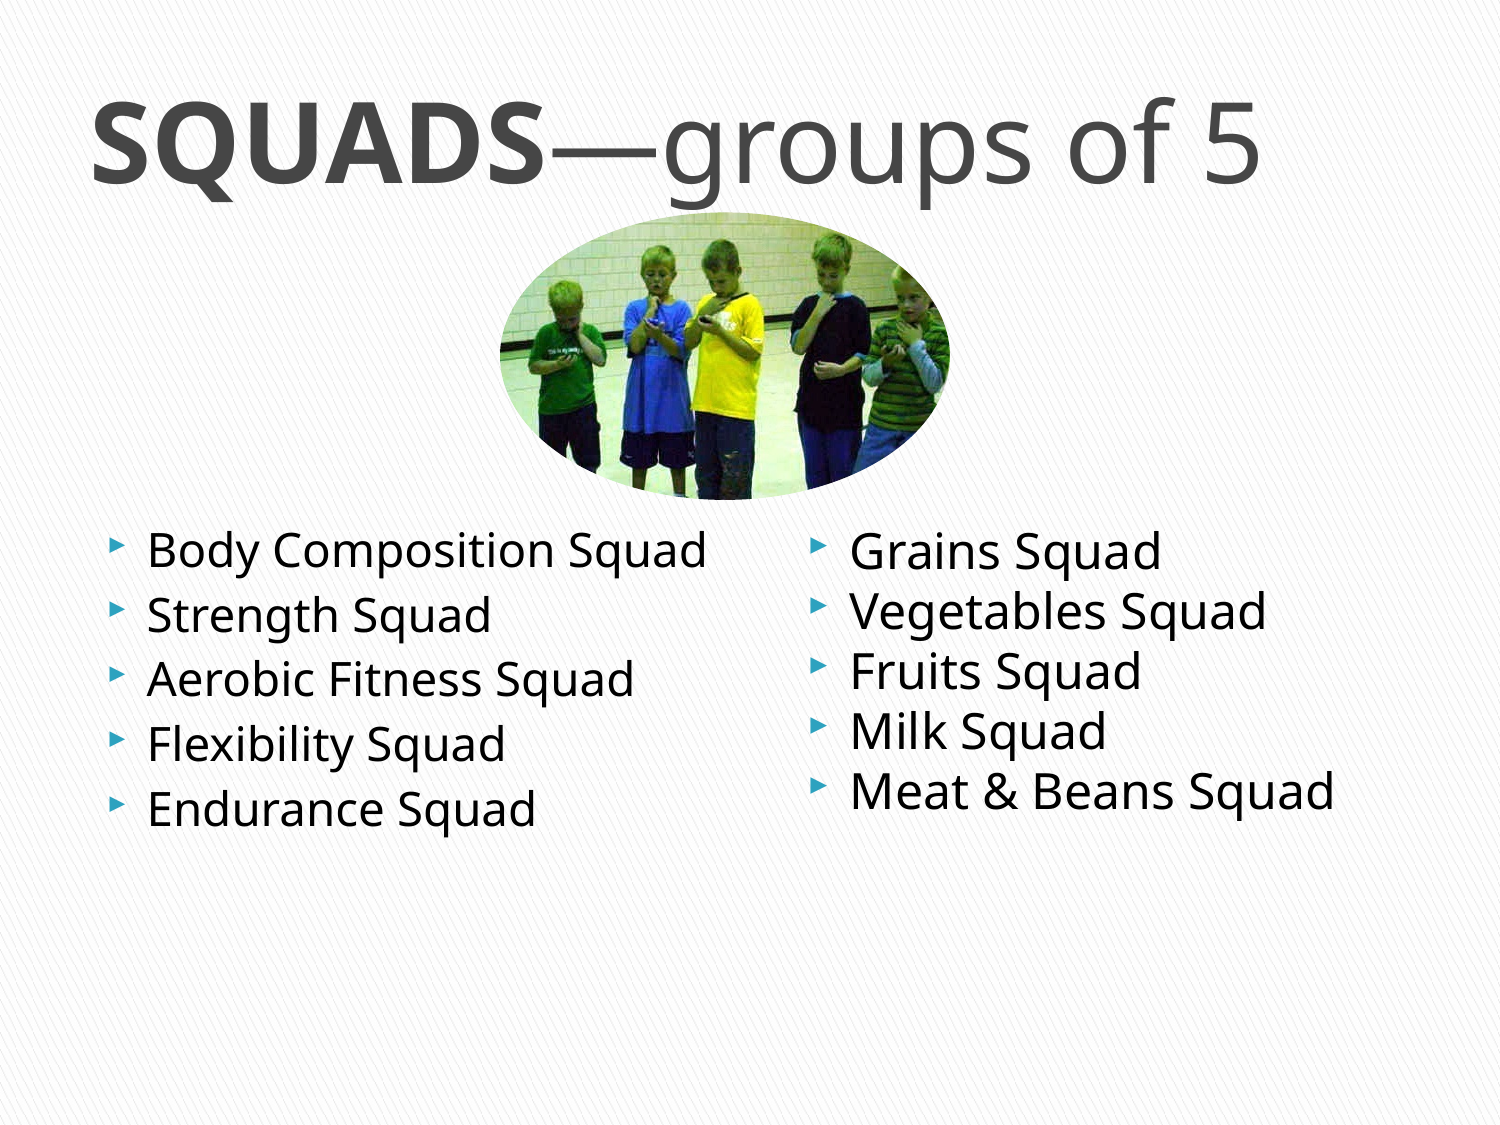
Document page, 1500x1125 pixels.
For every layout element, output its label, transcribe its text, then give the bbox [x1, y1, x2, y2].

title SQUADS—groups of 5 [75, 44, 1425, 233]
list Grains Squad Vegetables Squad Fruits Squad Milk Squad Meat & Beans Squad [774, 512, 1438, 950]
list Body Composition Squad Strength Squad Aerobic Fitness Squad Flexibility Squad Endurance Squad [75, 512, 738, 888]
picture [499, 212, 951, 501]
